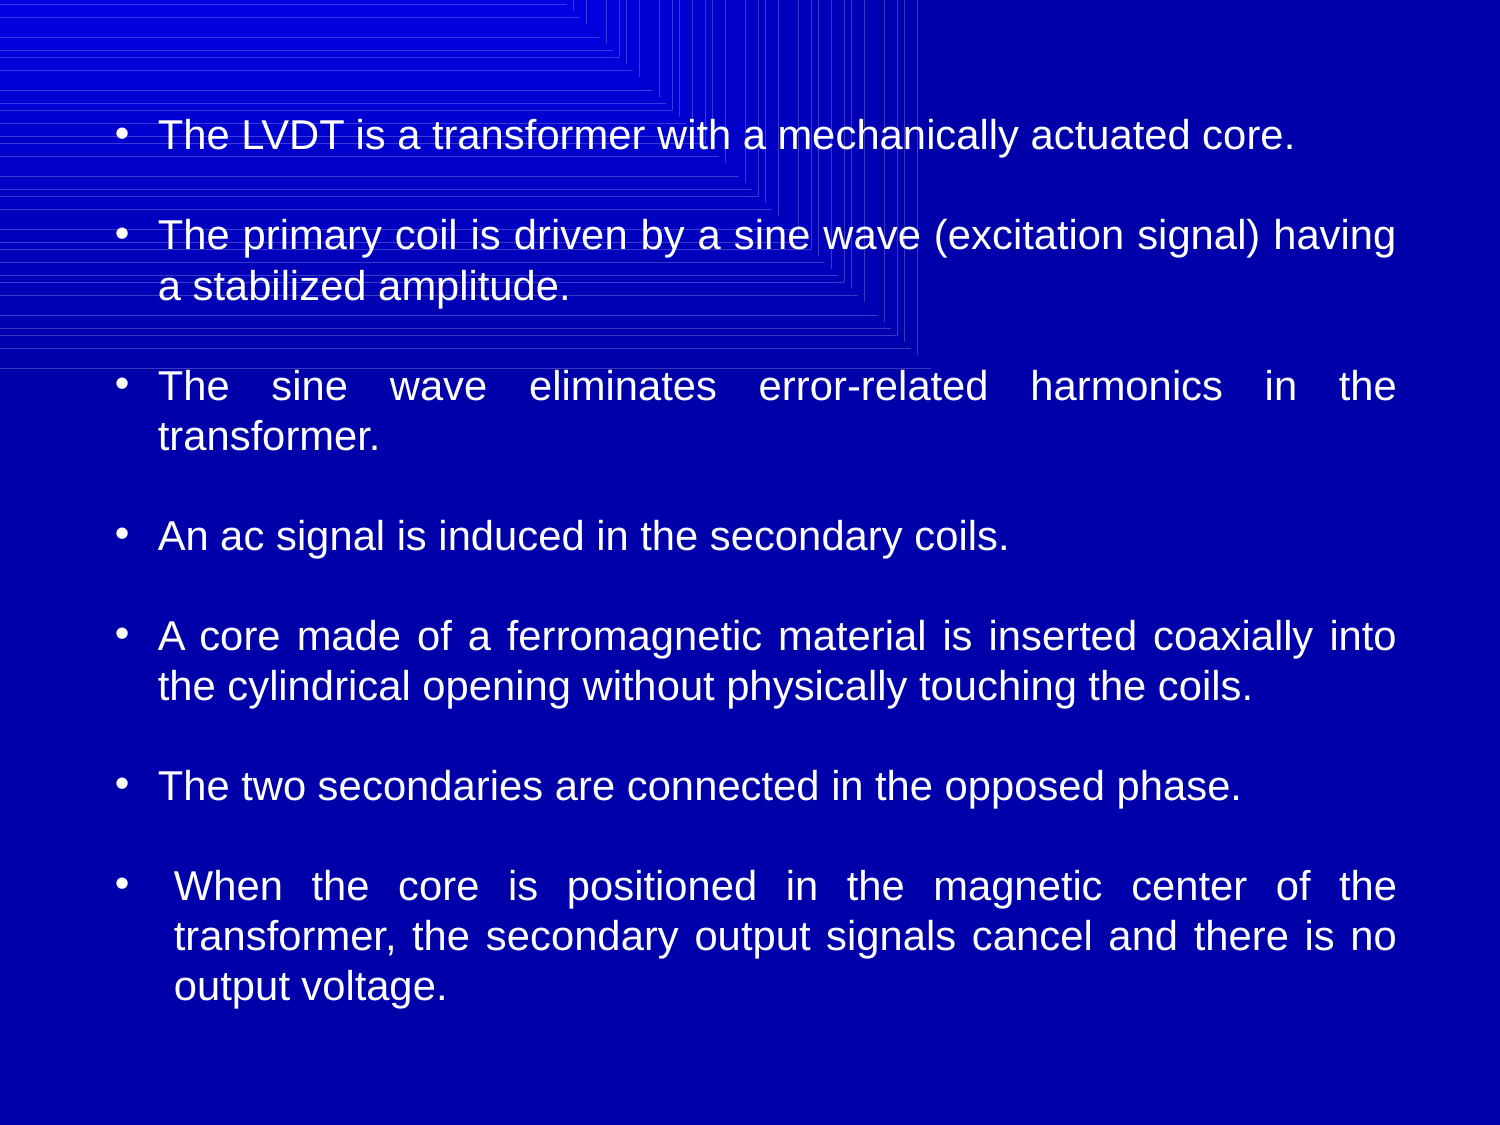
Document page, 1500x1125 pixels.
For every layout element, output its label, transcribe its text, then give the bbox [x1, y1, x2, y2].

text_box The LVDT is a transformer with a mechanically actuated core. The primary coil is driven by a sine wave (excitation signal) having a stabilized amplitude. The sine wave eliminates error-related harmonics in the transformer. An ac signal is induced in the secondary coils. A core made of a ferromagnetic material is inserted coaxially into the cylindrical opening without physically touching the coils. The two secondaries are connected in the opposed phase. When the core is positioned in the magnetic center of the transformer, the secondary output signals cancel and there is no output voltage. [99, 100, 1413, 1017]
